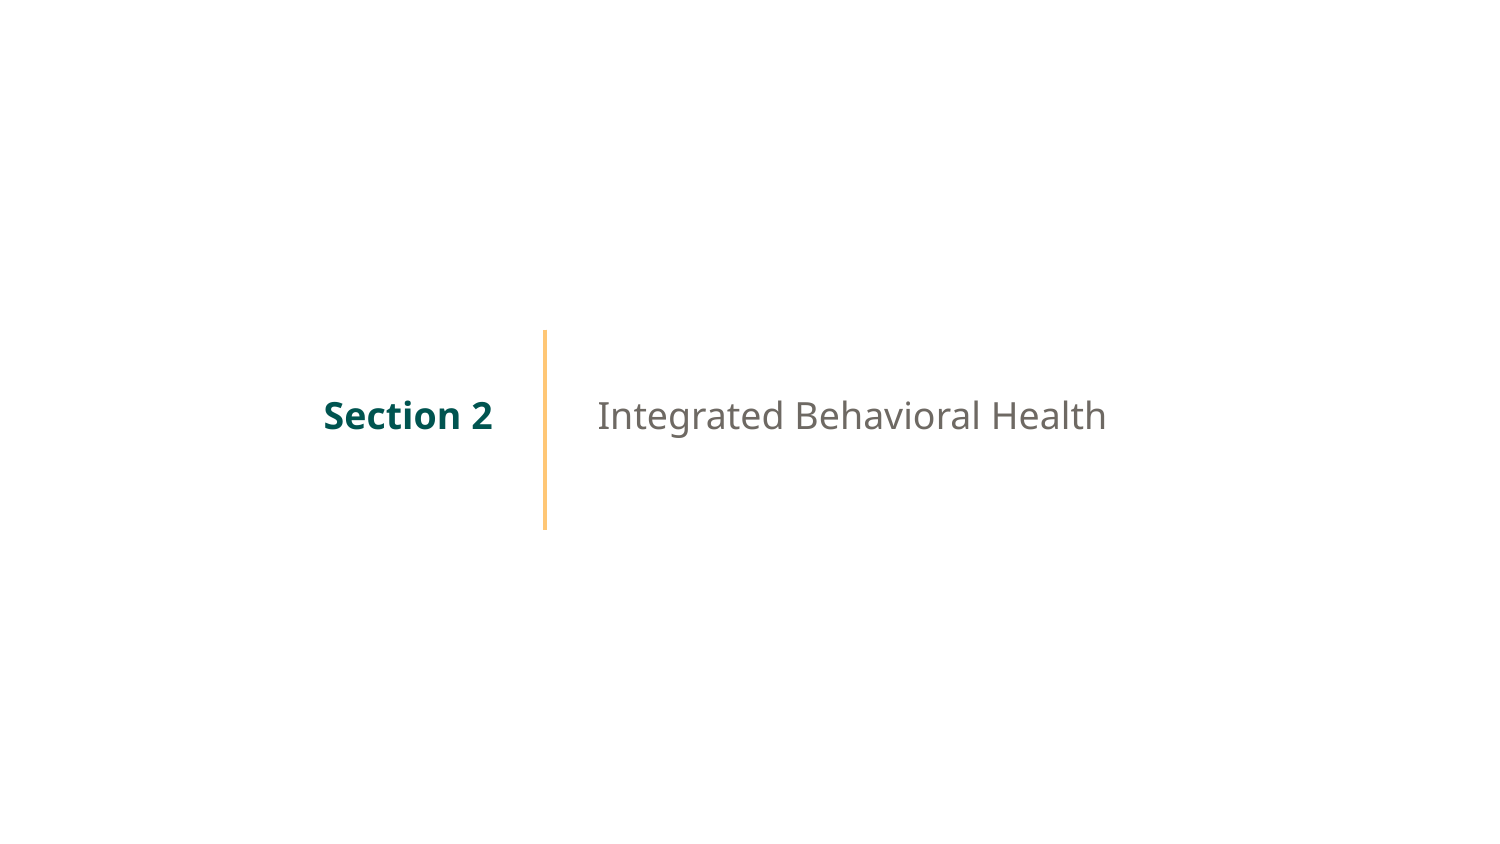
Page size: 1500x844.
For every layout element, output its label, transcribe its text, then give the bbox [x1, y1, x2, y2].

title Integrated Behavioral Health [582, 362, 1392, 466]
title Section 2 [77, 362, 508, 466]
